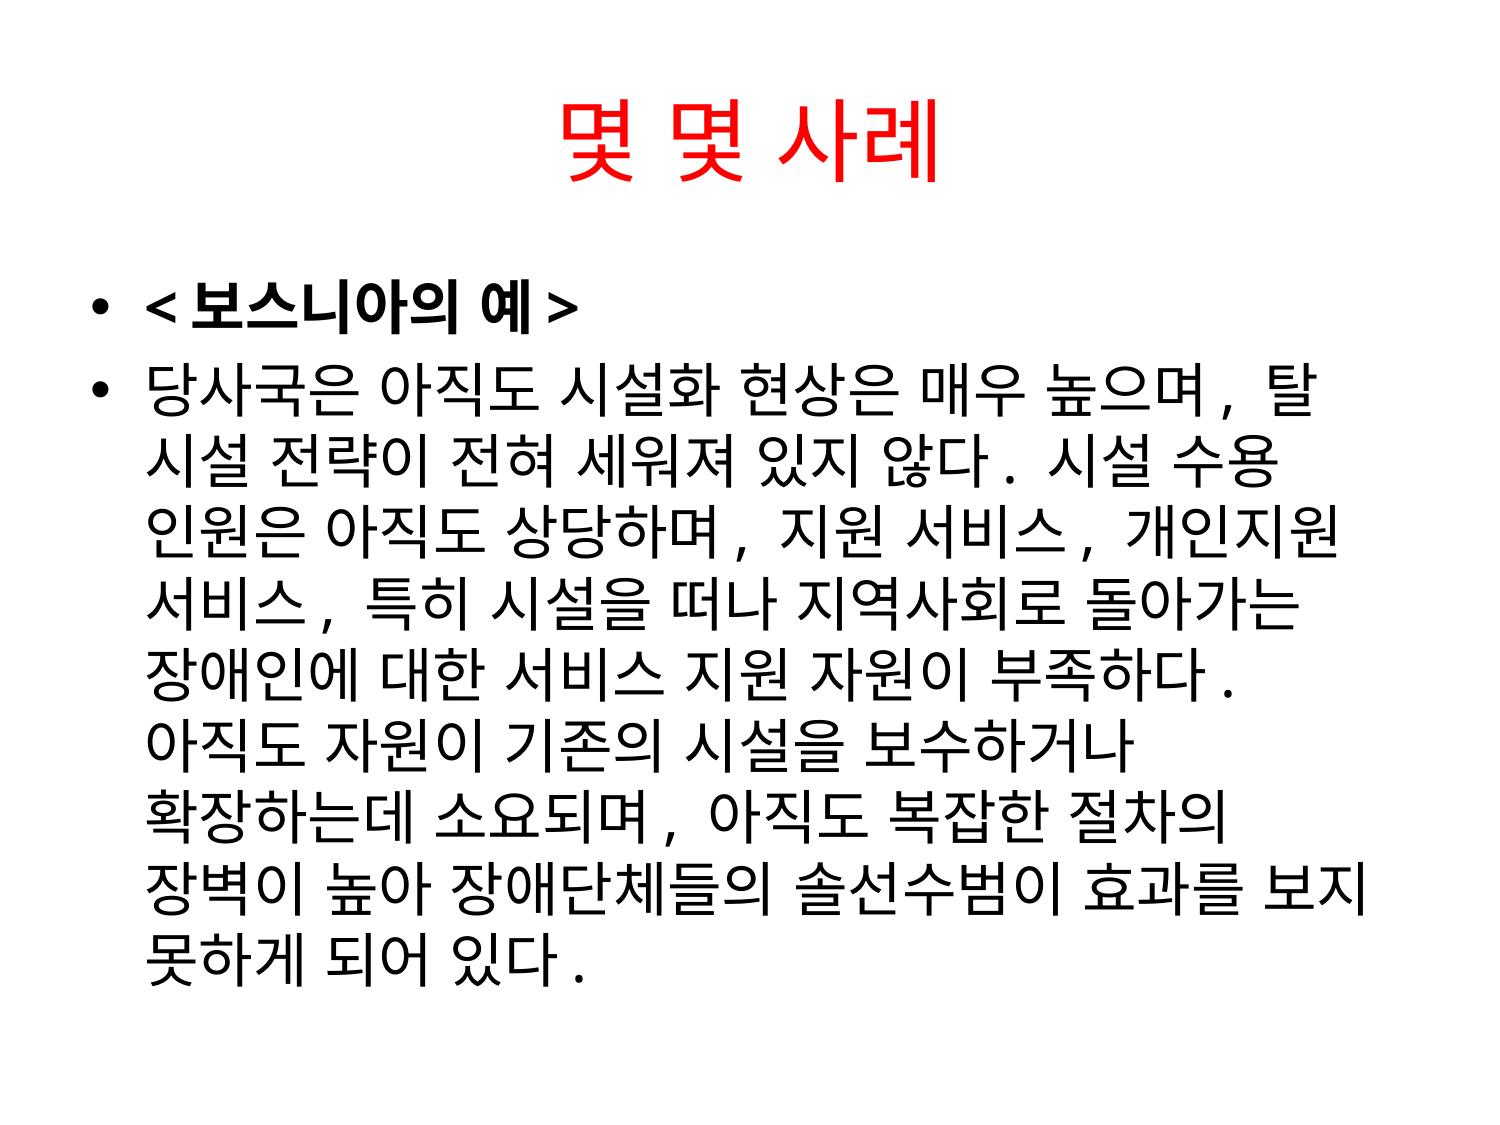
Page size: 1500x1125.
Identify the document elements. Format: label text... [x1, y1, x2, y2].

list <보스니아의 예> 당사국은 아직도 시설화 현상은 매우 높으며, 탈 시설 전략이 전혀 세워져 있지 않다. 시설 수용 인원은 아직도 상당하며, 지원 서비스, 개인지원 서비스, 특히 시설을 떠나 지역사회로 돌아가는 장애인에 대한 서비스 지원 자원이 부족하다. 아직도 자원이 기존의 시설을 보수하거나 확장하는데 소요되며, 아직도 복잡한 절차의 장벽이 높아 장애단체들의 솔선수범이 효과를 보지 못하게 되어 있다. [75, 262, 1425, 1005]
title 몇 몇 사례 [75, 45, 1425, 233]
